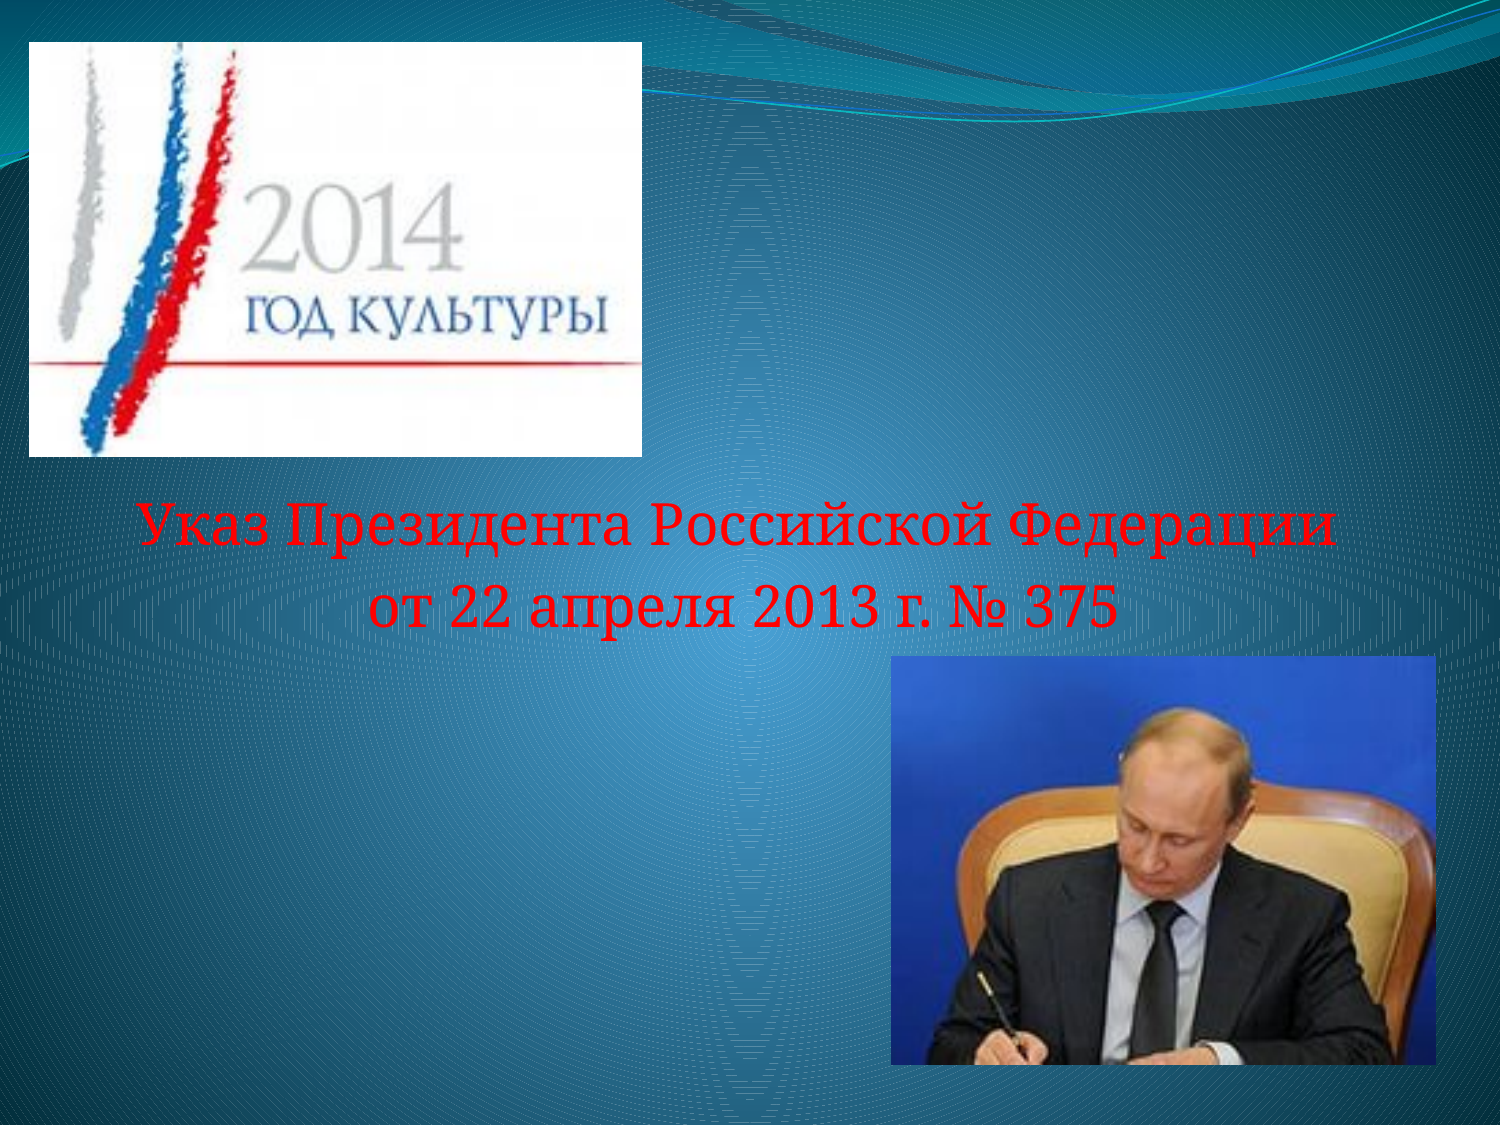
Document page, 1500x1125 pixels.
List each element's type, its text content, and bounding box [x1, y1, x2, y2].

picture [891, 656, 1436, 1065]
picture [29, 42, 642, 457]
list Указ Президента Российской Федерации от 22 апреля 2013 г. № 375 [112, 479, 1362, 610]
